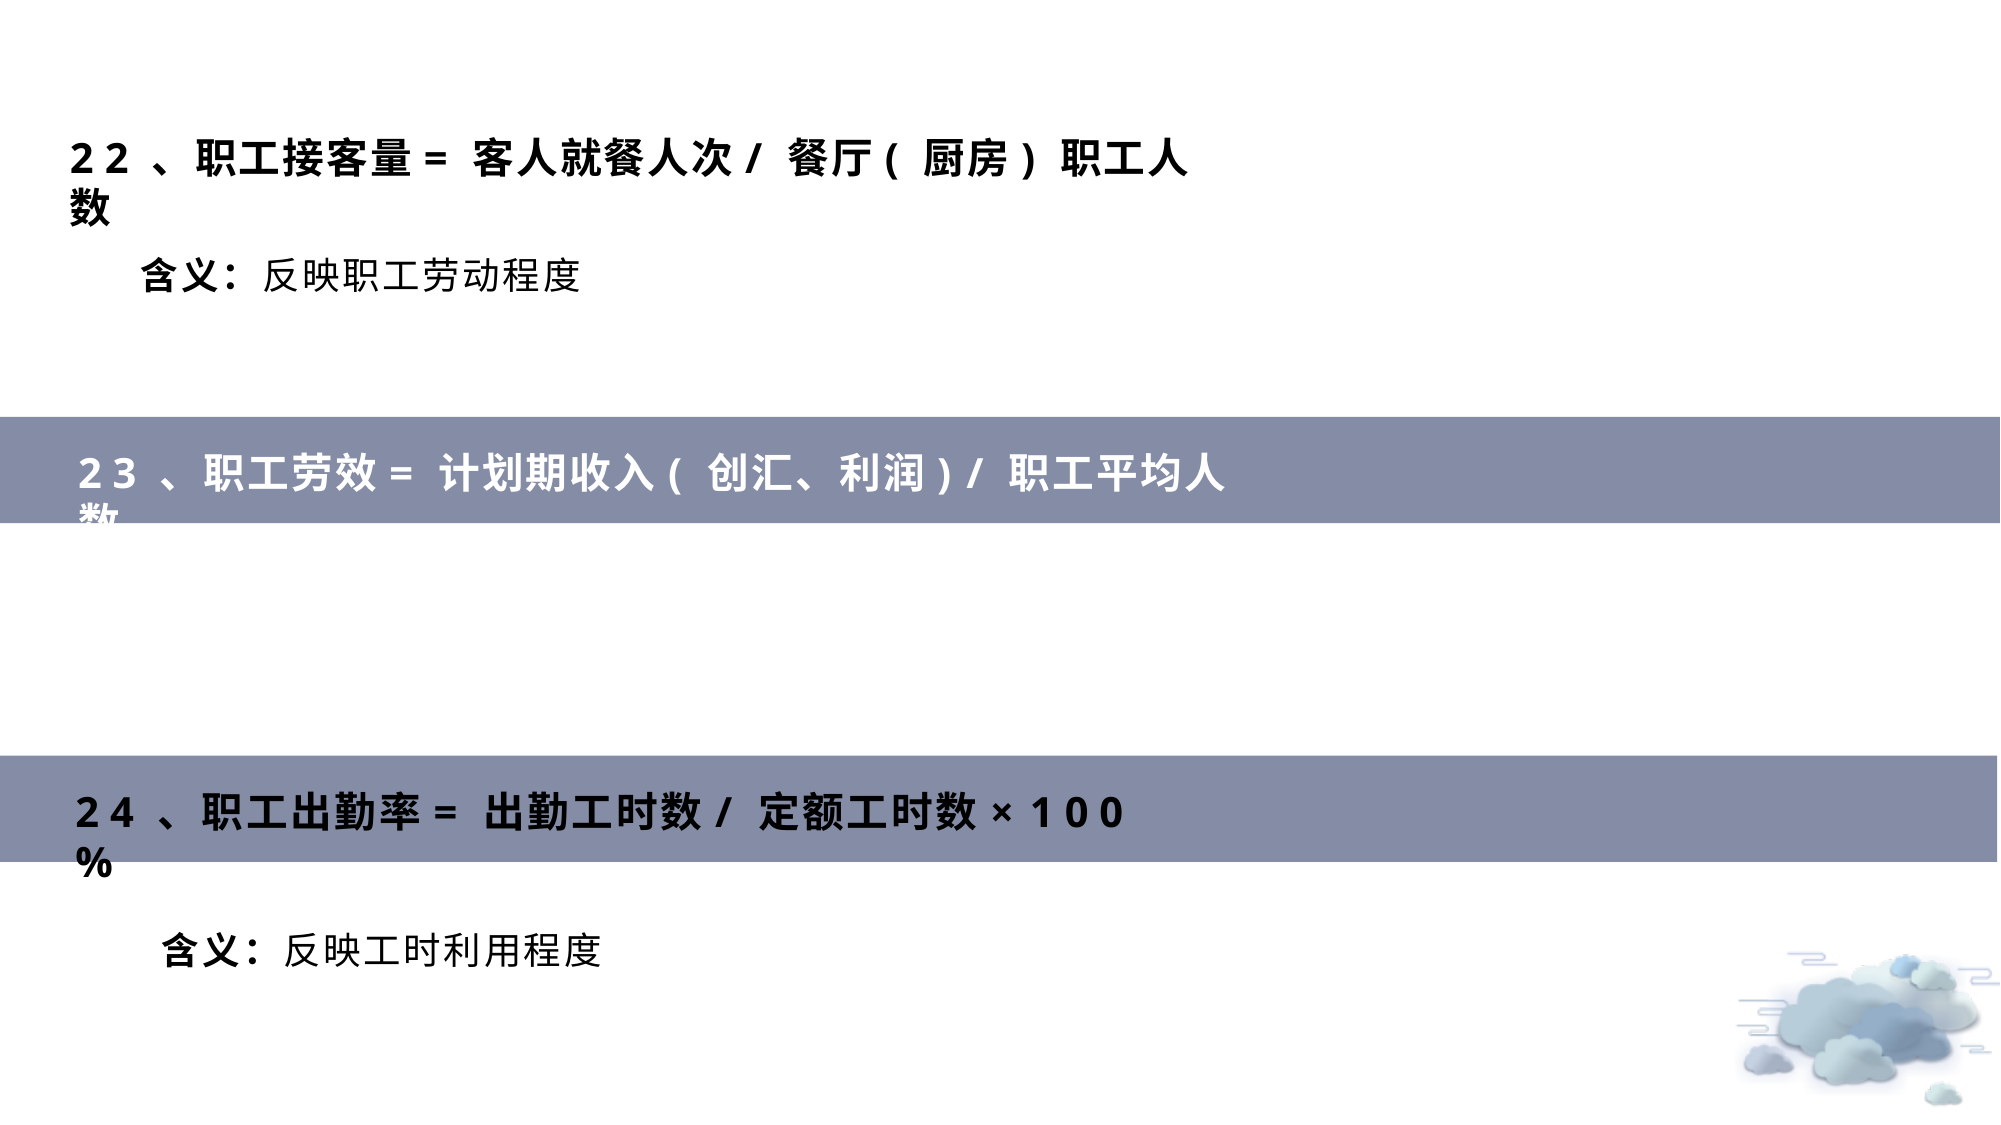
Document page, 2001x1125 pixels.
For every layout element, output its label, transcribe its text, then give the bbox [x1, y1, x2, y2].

text_box 含义：反映职工劳动程度 [138, 250, 587, 298]
picture [1700, 853, 2000, 1125]
text_box [0, 755, 1998, 862]
text_box 2 3 、职工劳效= 计划期收入( 创汇、利润) / 职工平均人数 含义：反映职工贡献大小 [76, 444, 1254, 633]
text_box [0, 416, 2000, 524]
text_box 2 4 、职工出勤率= 出勤工时数/ 定额工时数× 1 0 0 % 含义：反映工时利用程度 [73, 783, 1145, 972]
text_box 2 2 、职工接客量= 客人就餐人次/ 餐厅( 厨房) 职工人数 [67, 129, 1198, 233]
